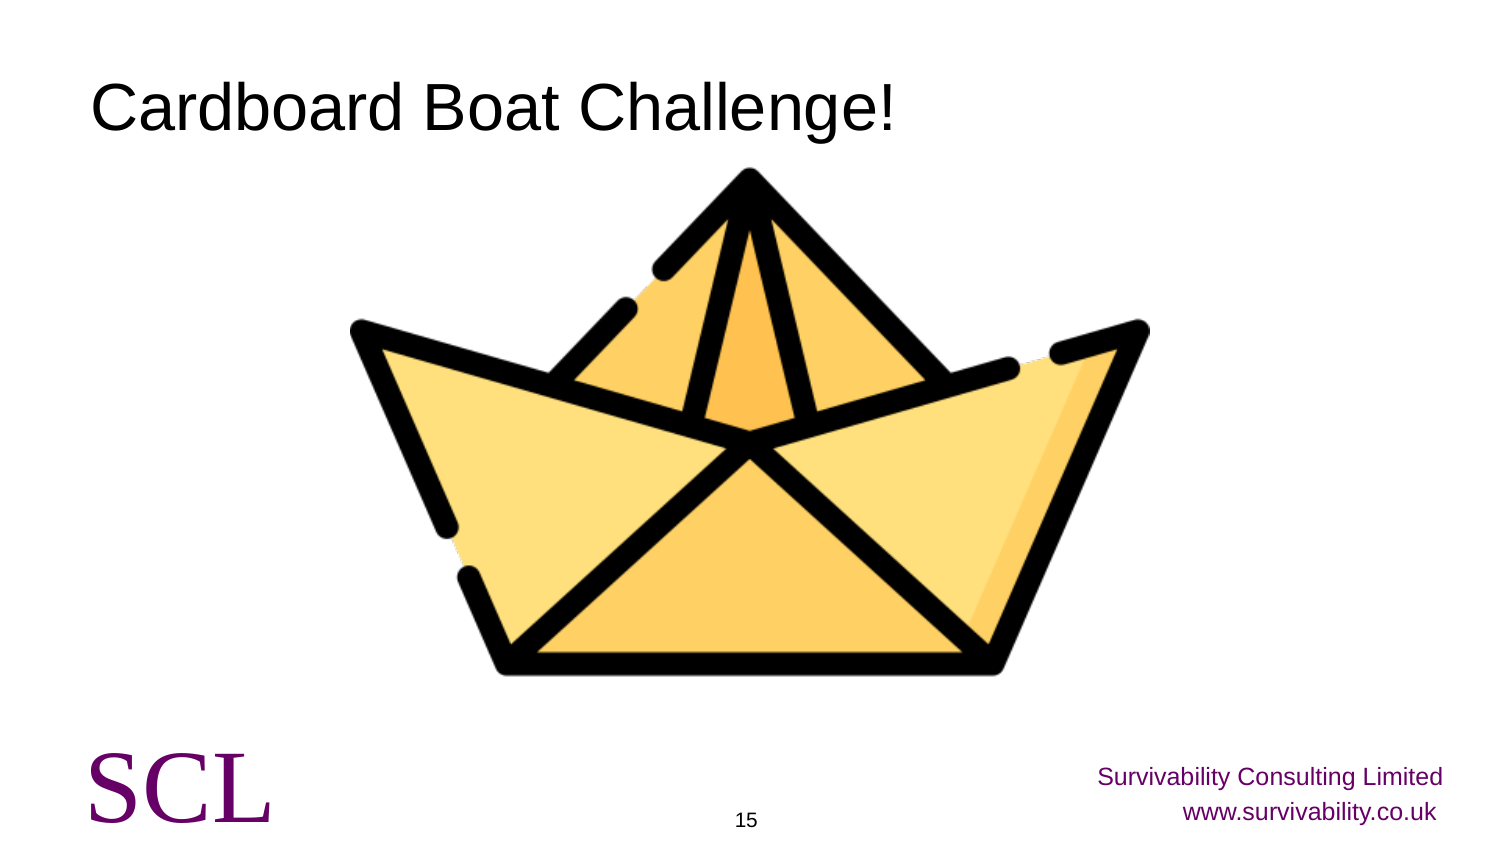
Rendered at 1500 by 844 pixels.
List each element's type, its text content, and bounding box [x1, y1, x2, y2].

picture [349, 144, 1151, 823]
title Cardboard Boat Challenge! [75, 33, 1425, 175]
